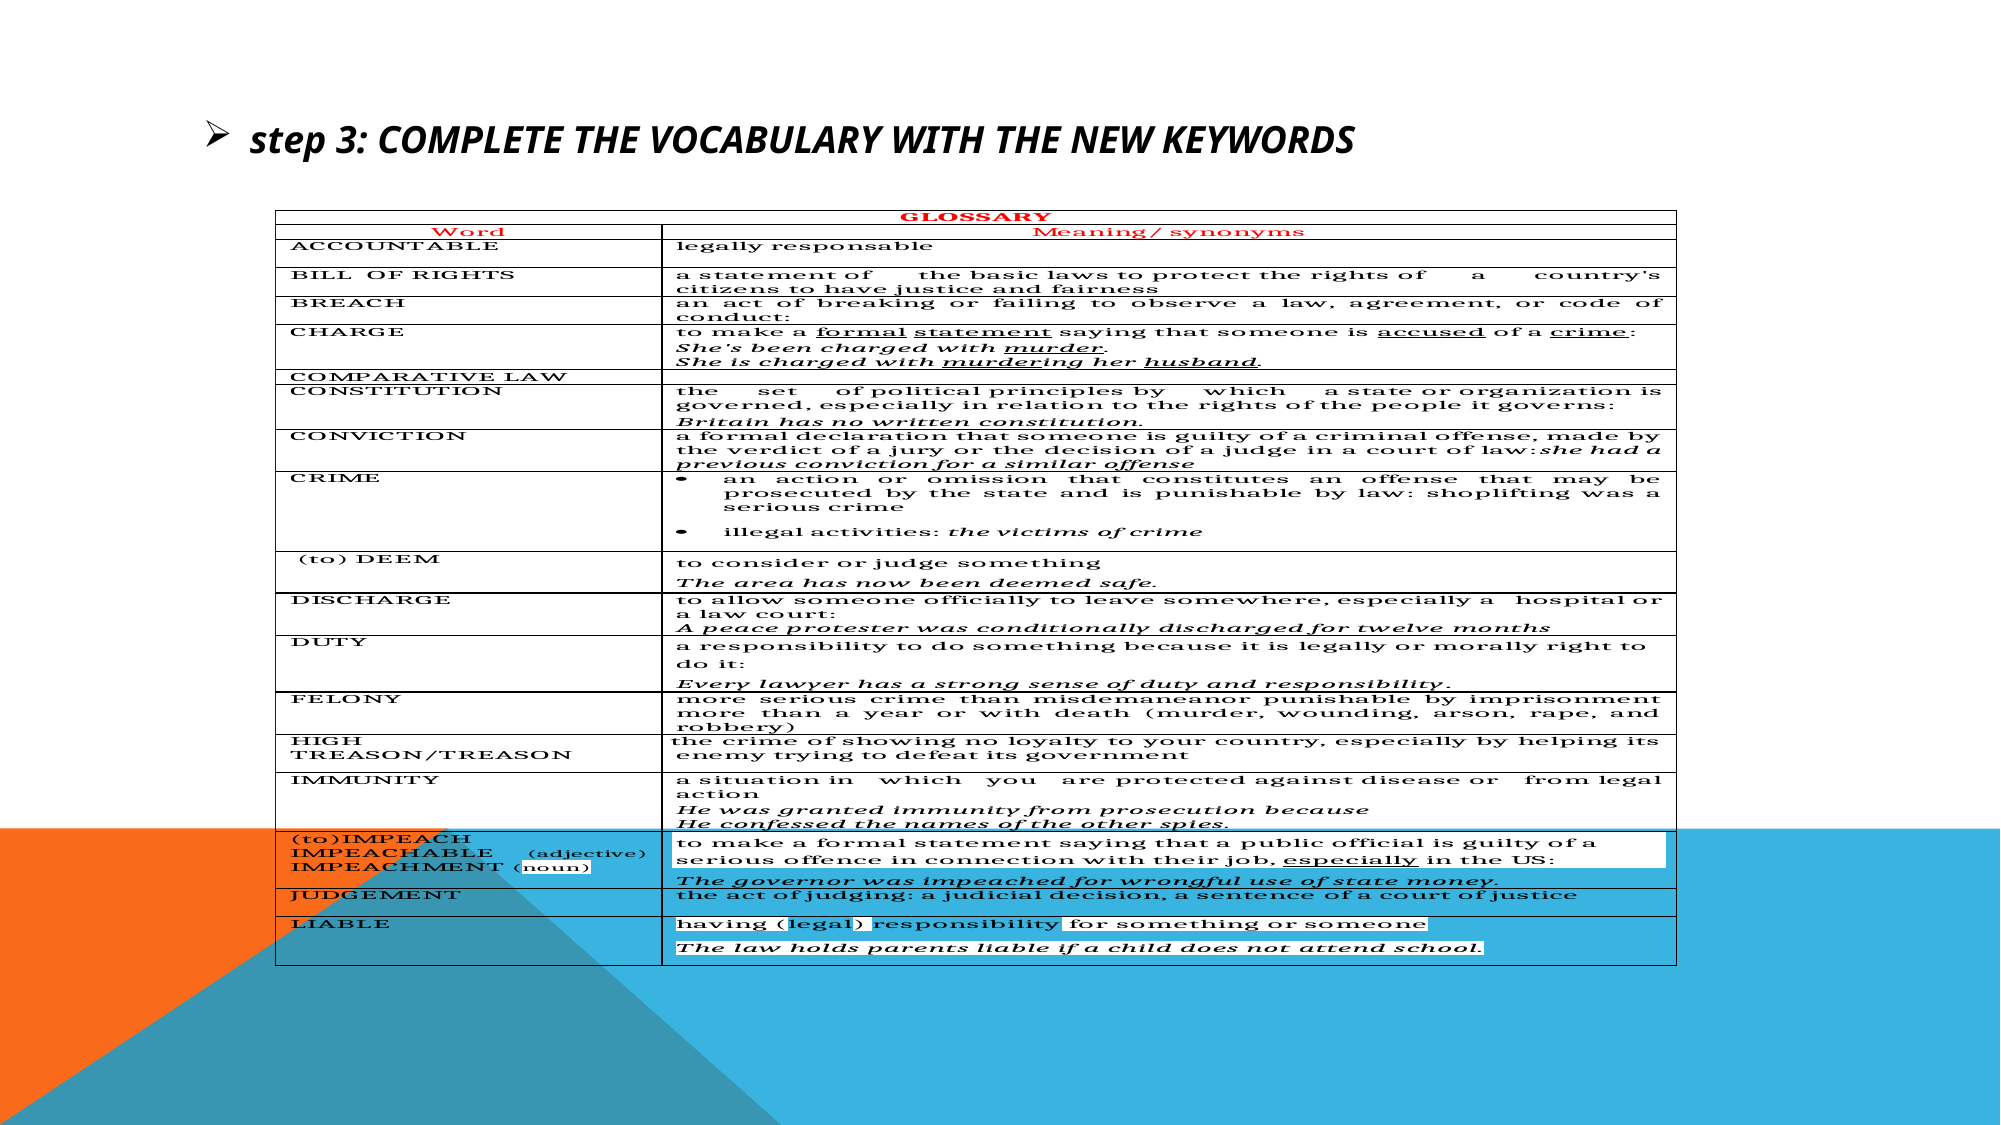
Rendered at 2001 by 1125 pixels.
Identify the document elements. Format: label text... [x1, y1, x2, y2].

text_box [274, 209, 1690, 970]
text_box step 3: COMPLETE THE VOCABULARY WITH THE NEW KEYWORDS [188, 108, 1799, 169]
